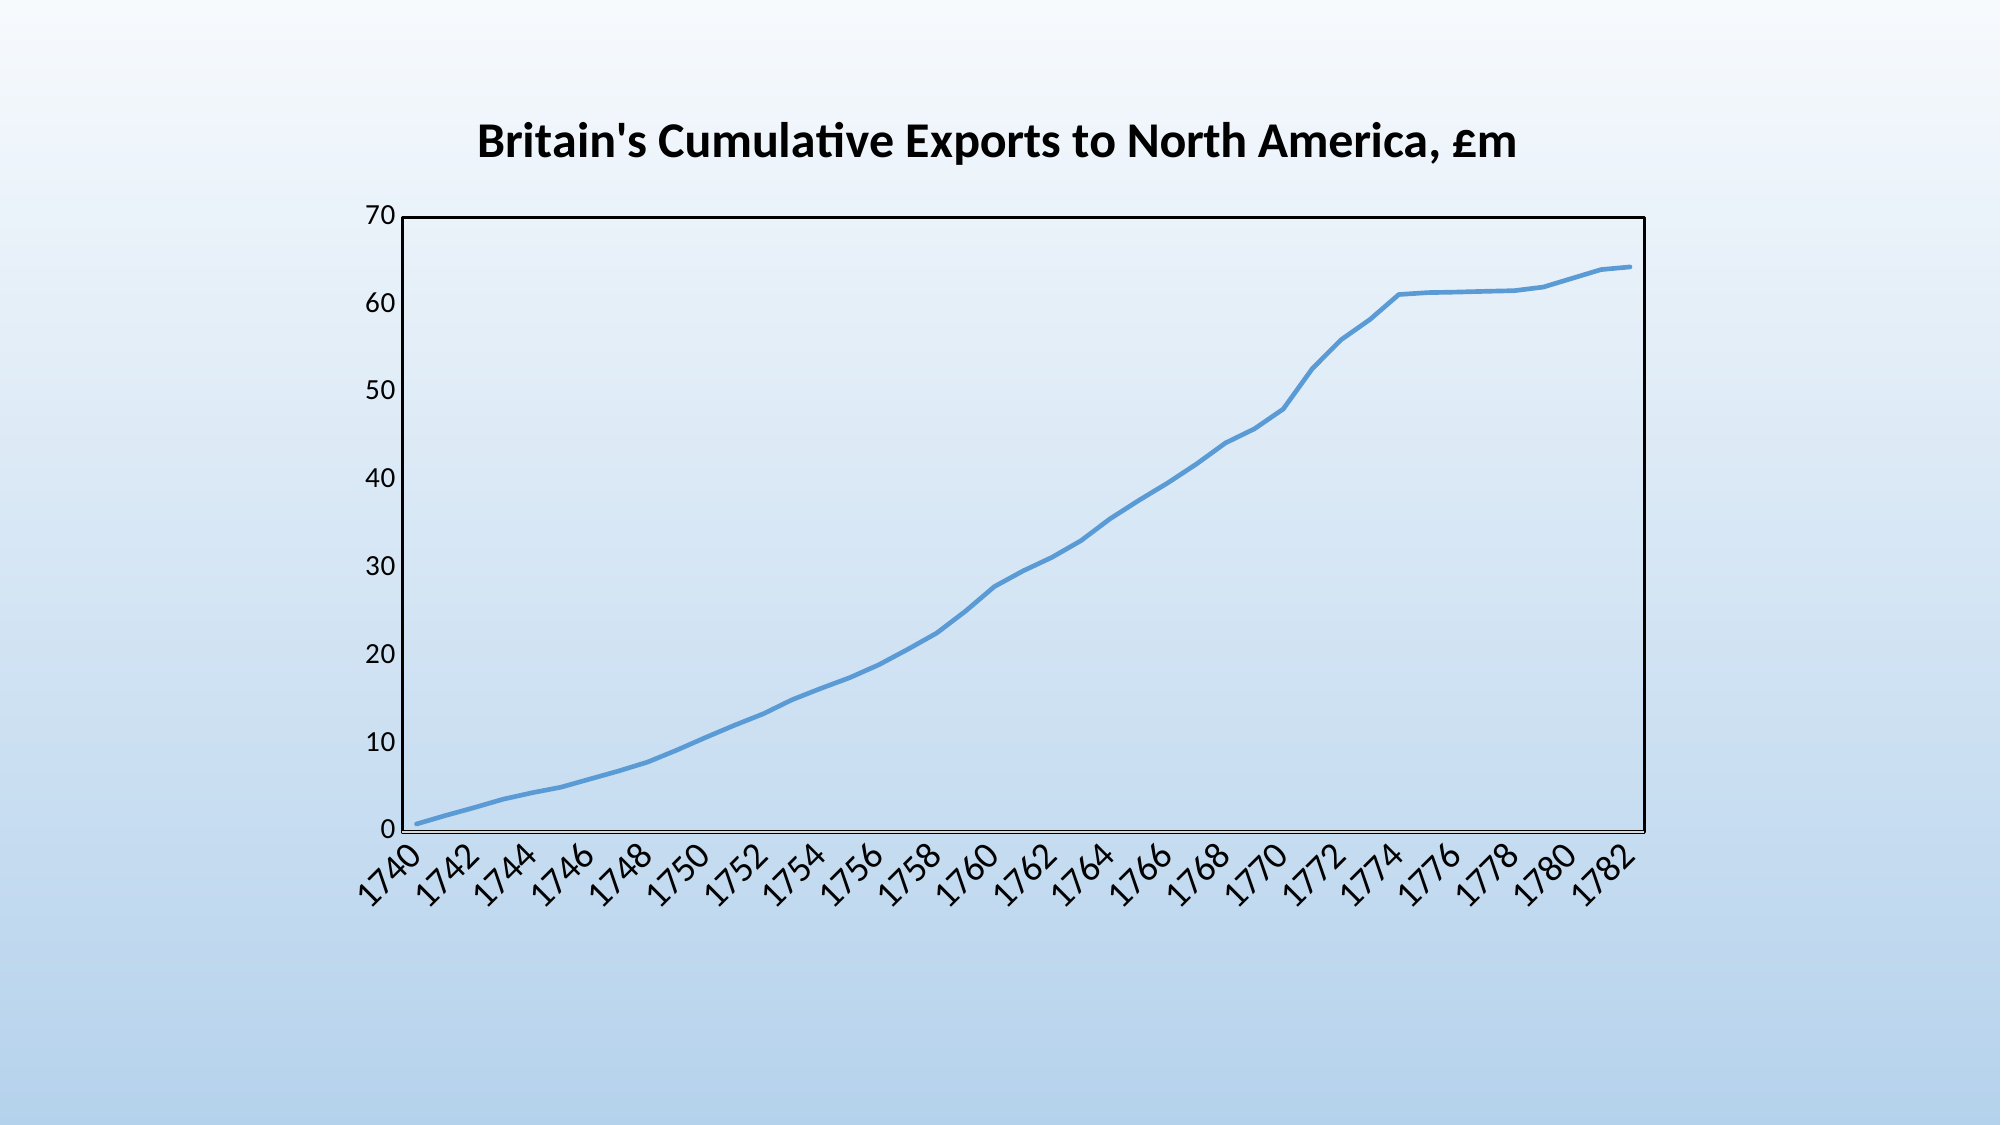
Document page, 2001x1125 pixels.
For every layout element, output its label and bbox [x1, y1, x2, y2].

chart [323, 80, 1672, 935]
